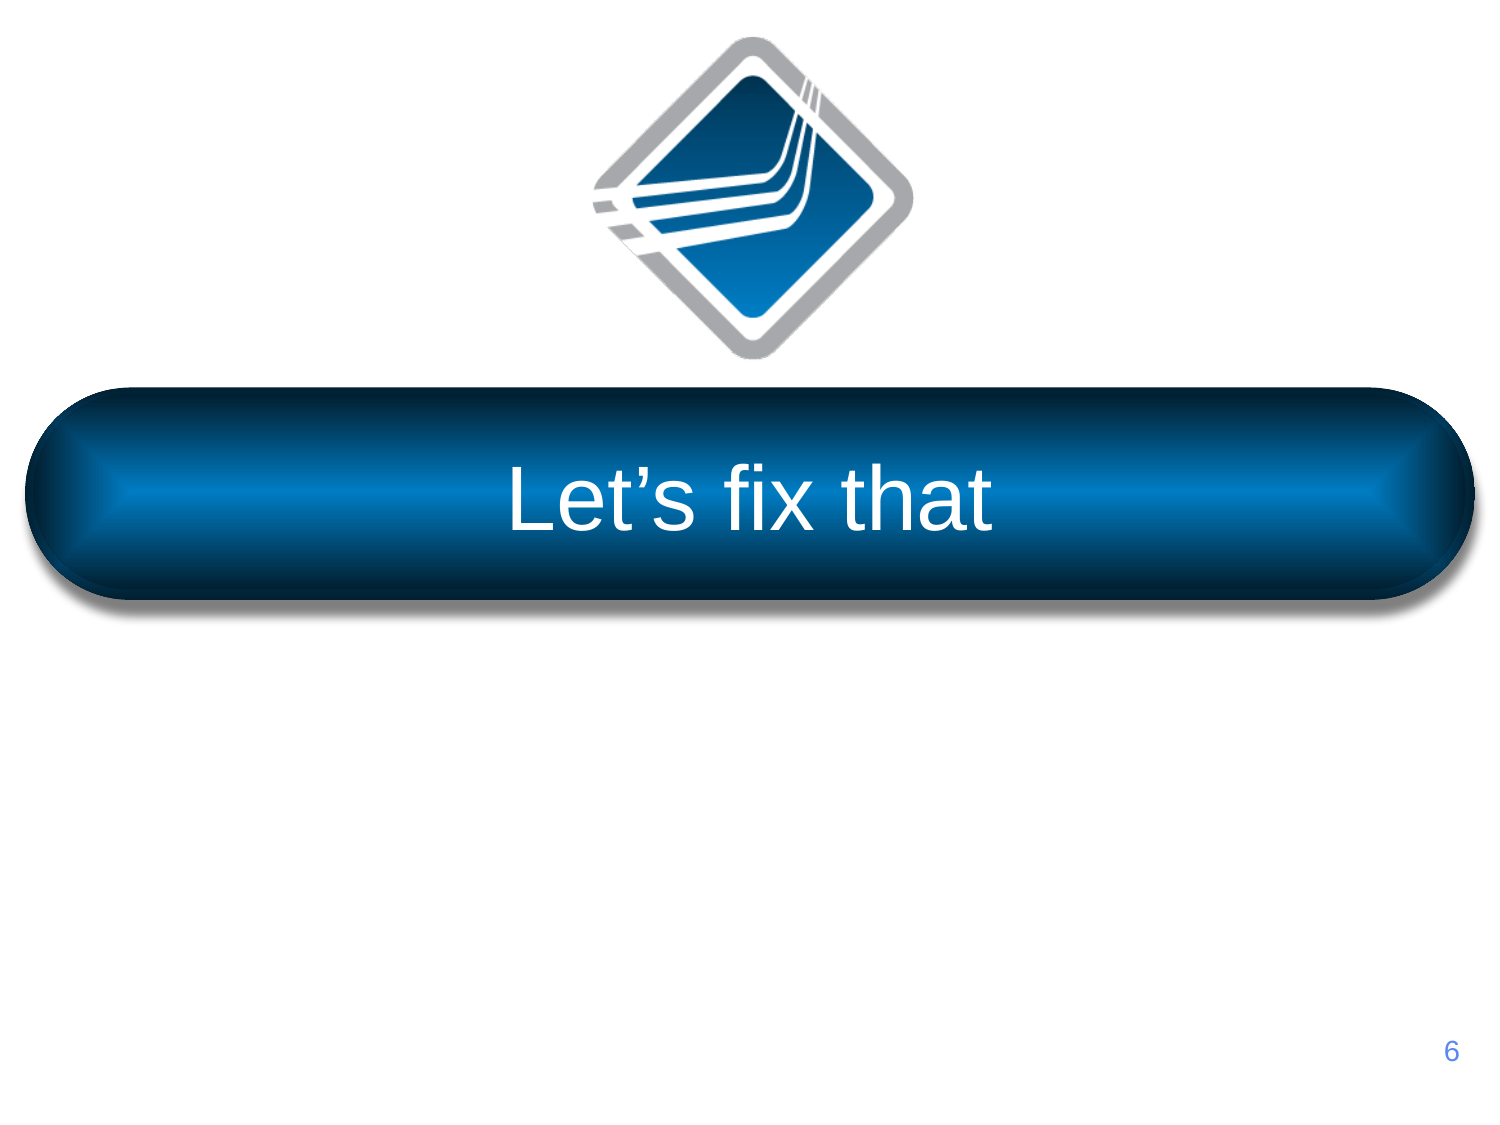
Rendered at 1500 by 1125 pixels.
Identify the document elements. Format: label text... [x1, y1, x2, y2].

title Let’s fix that [112, 399, 1388, 588]
picture [584, 33, 916, 363]
slide_number 6 [1162, 1025, 1475, 1100]
